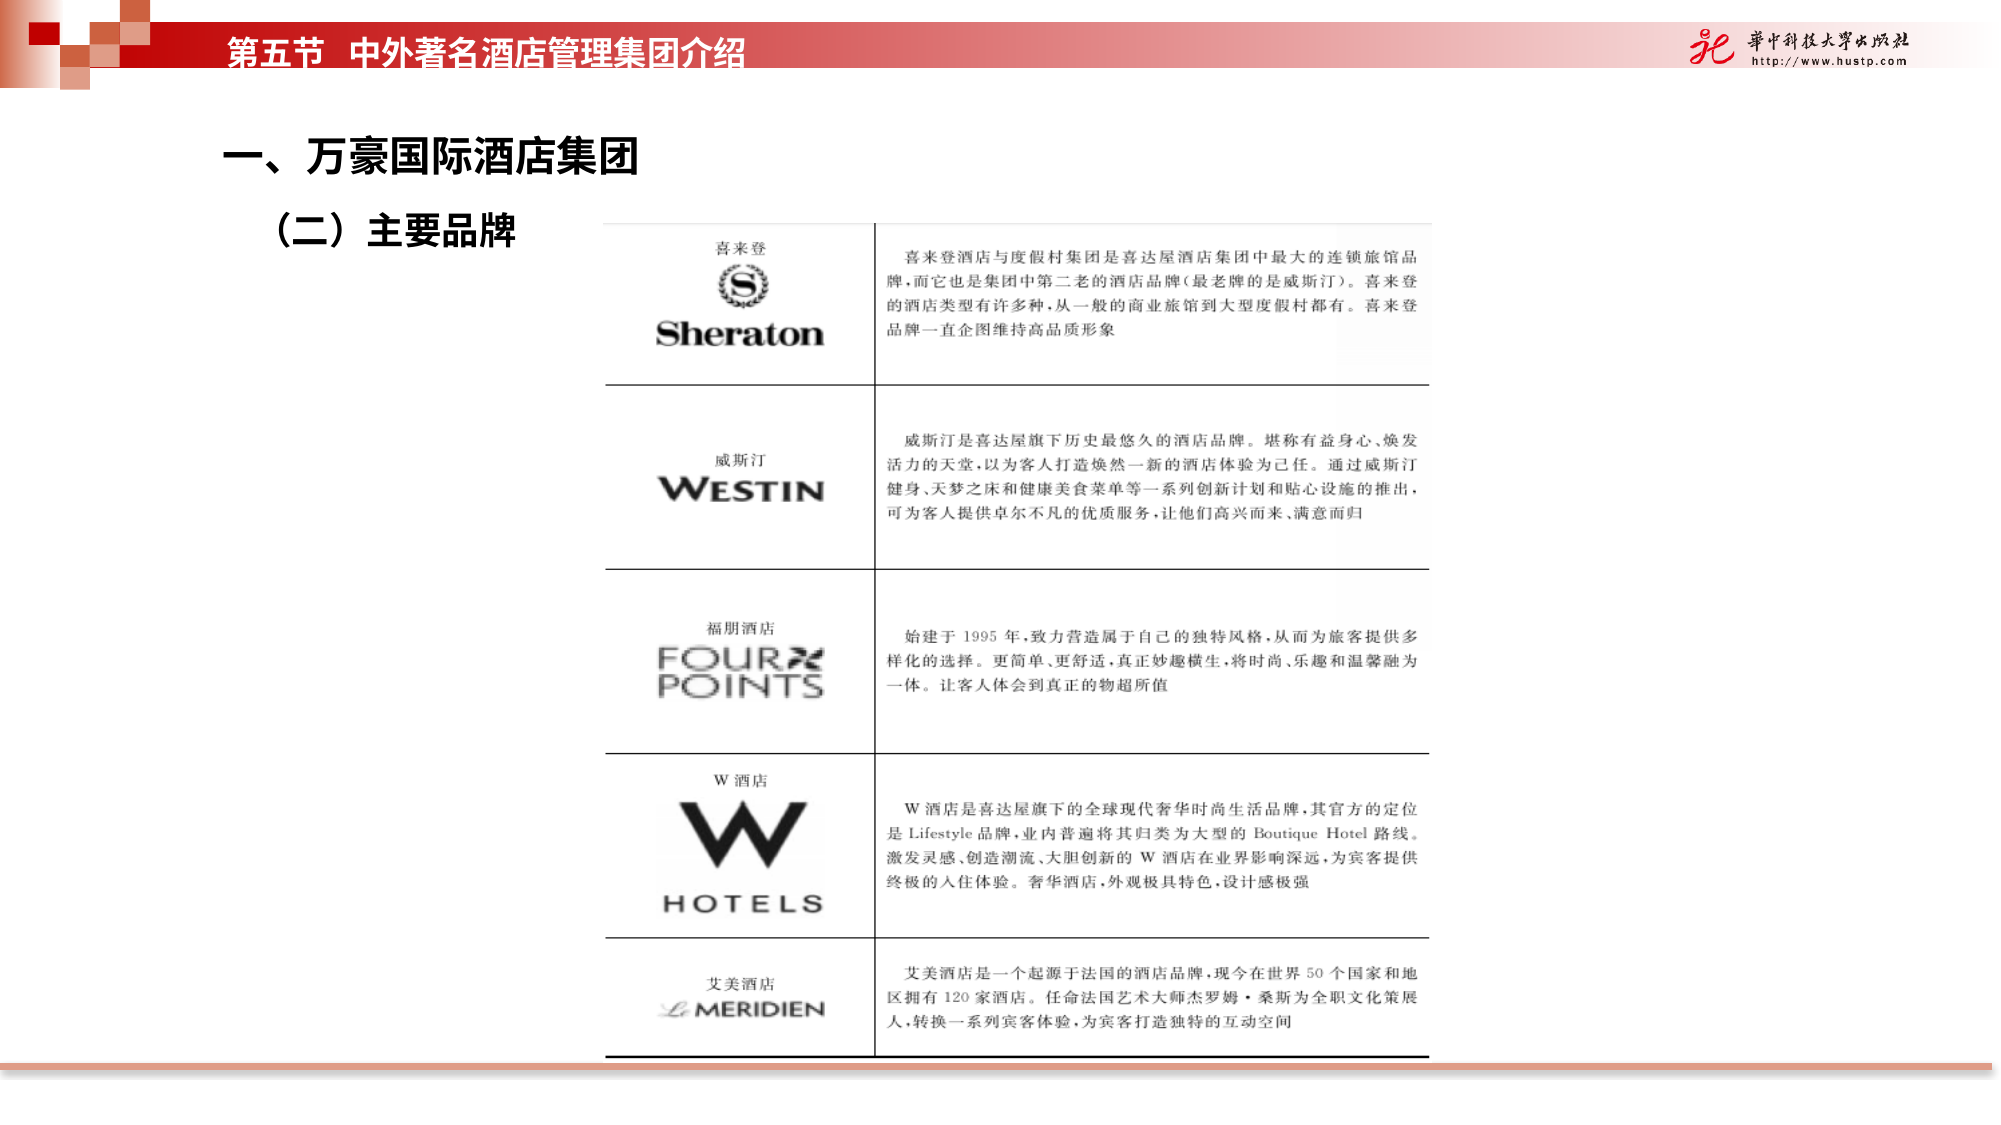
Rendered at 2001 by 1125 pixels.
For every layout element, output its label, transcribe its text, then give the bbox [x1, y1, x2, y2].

text_box 一、万豪国际酒店集团 [207, 122, 1050, 187]
text_box 第五节 中外著名酒店管理集团介绍 [202, 0, 771, 80]
picture [603, 223, 1432, 1064]
text_box （二）主要品牌 [239, 199, 1050, 260]
picture [1661, 0, 1939, 90]
